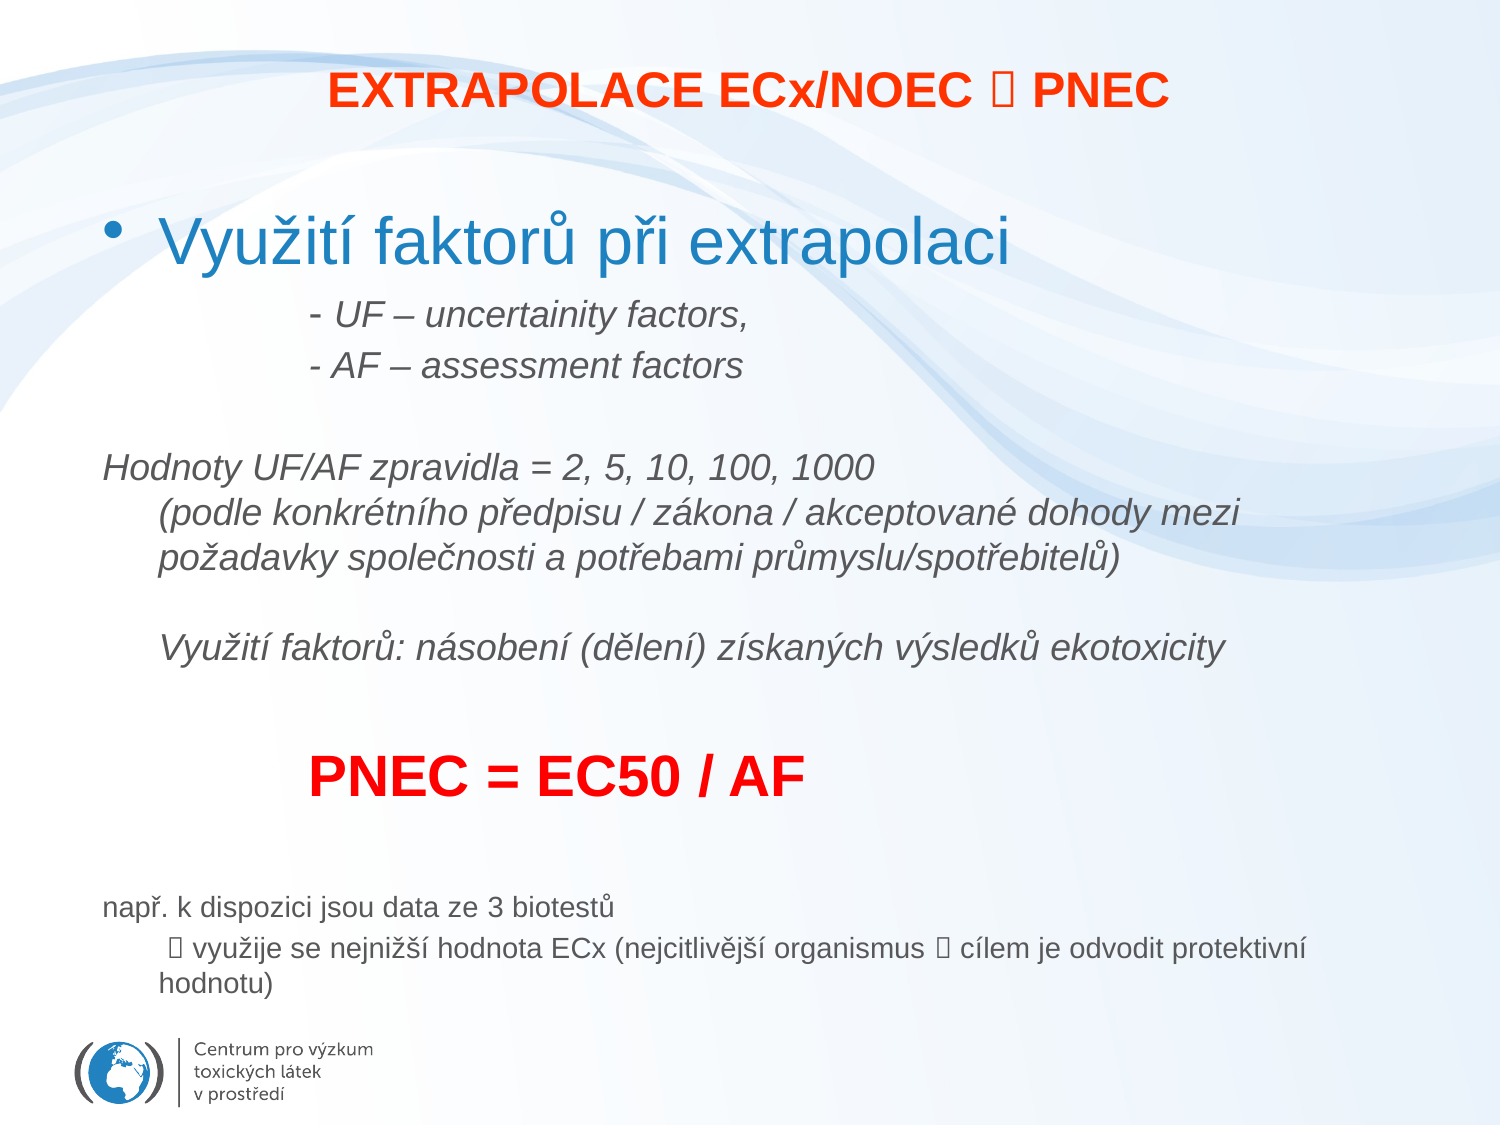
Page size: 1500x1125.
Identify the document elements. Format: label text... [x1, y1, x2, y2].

text_box Využití faktorů při extrapolaci - UF – uncertainity factors, - AF – assessment factors Hodnoty UF/AF zpravidla = 2, 5, 10, 100, 1000 (podle konkrétního předpisu / zákona / akceptované dohody mezi požadavky společnosti a potřebami průmyslu/spotřebitelů) Využití faktorů: násobení (dělení) získaných výsledků ekotoxicity PNEC = EC50 / AF např. k dispozici jsou data ze 3 biotestů  využije se nejnižší hodnota ECx (nejcitlivější organismus  cílem je odvodit protektivní hodnotu) [87, 190, 1413, 1012]
picture [0, 0, 1500, 1125]
text_box EXTRAPOLACE ECx/NOEC  PNEC [49, 49, 1463, 125]
